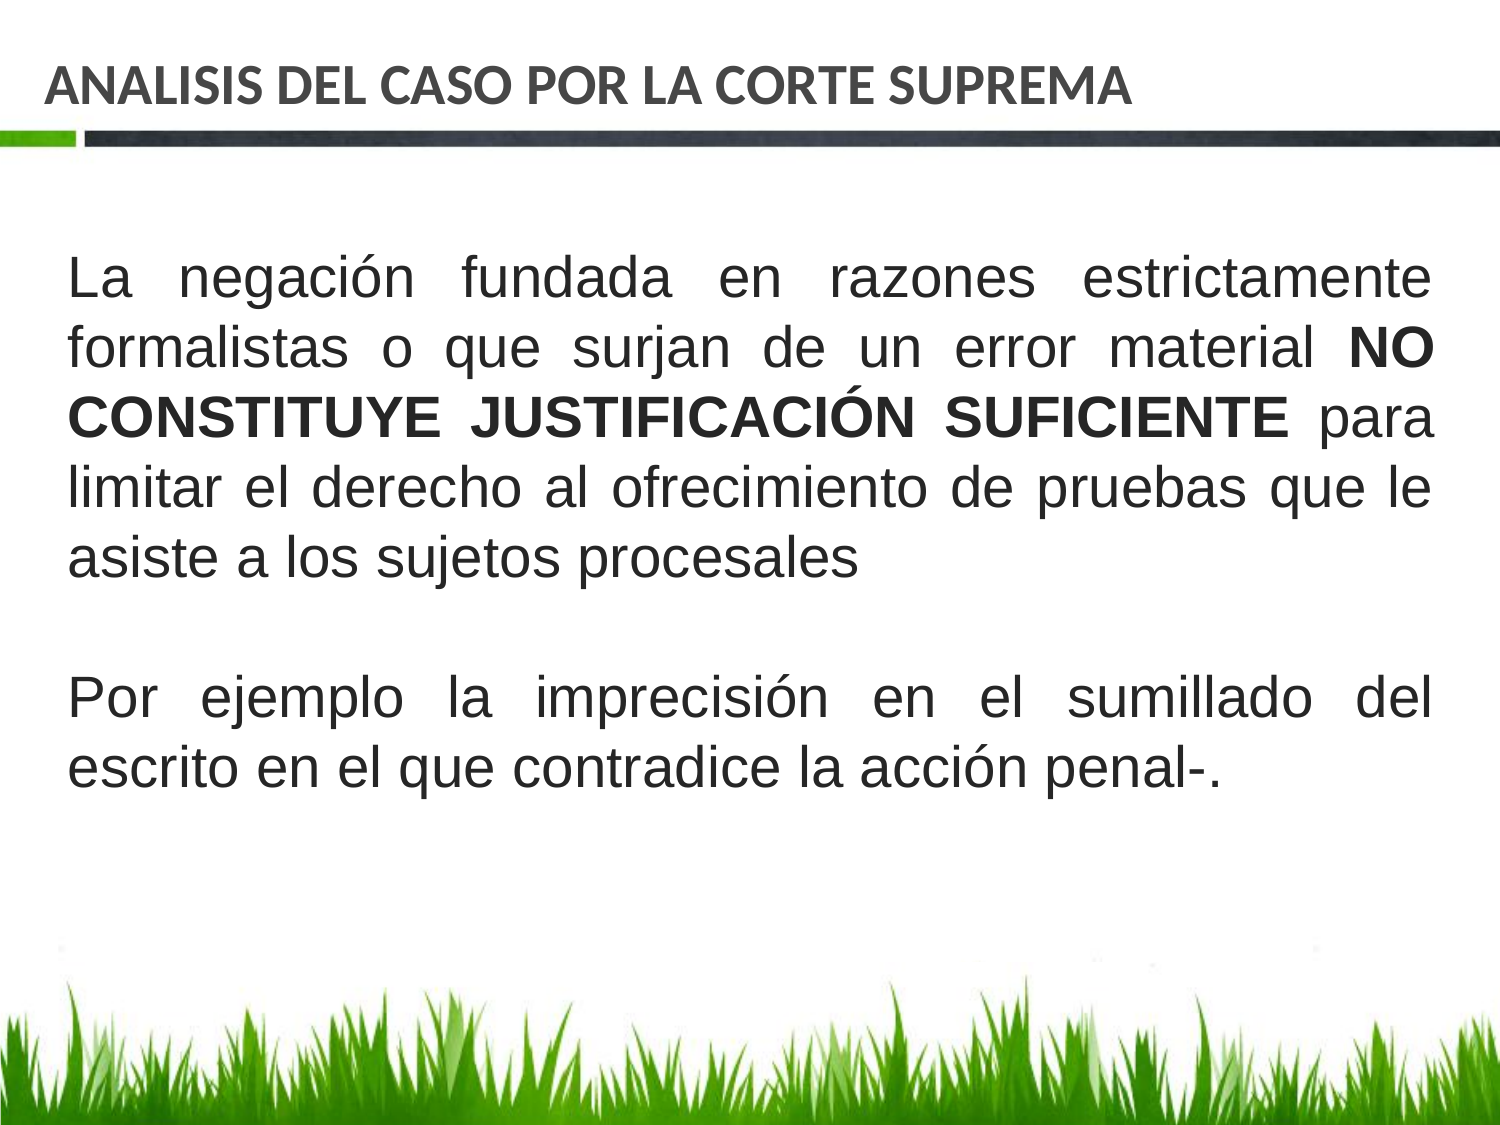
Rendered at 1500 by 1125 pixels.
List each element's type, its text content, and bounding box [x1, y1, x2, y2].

text_box La negación fundada en razones estrictamente formalistas o que surjan de un error material NO CONSTITUYE JUSTIFICACIÓN SUFICIENTE para limitar el derecho al ofrecimiento de pruebas que le asiste a los sujetos procesales Por ejemplo la imprecisión en el sumillado del escrito en el que contradice la acción penal-. [53, 231, 1450, 858]
picture [0, 0, 1500, 1125]
title ANALISIS DEL CASO POR LA CORTE SUPREMA [29, 24, 1450, 138]
